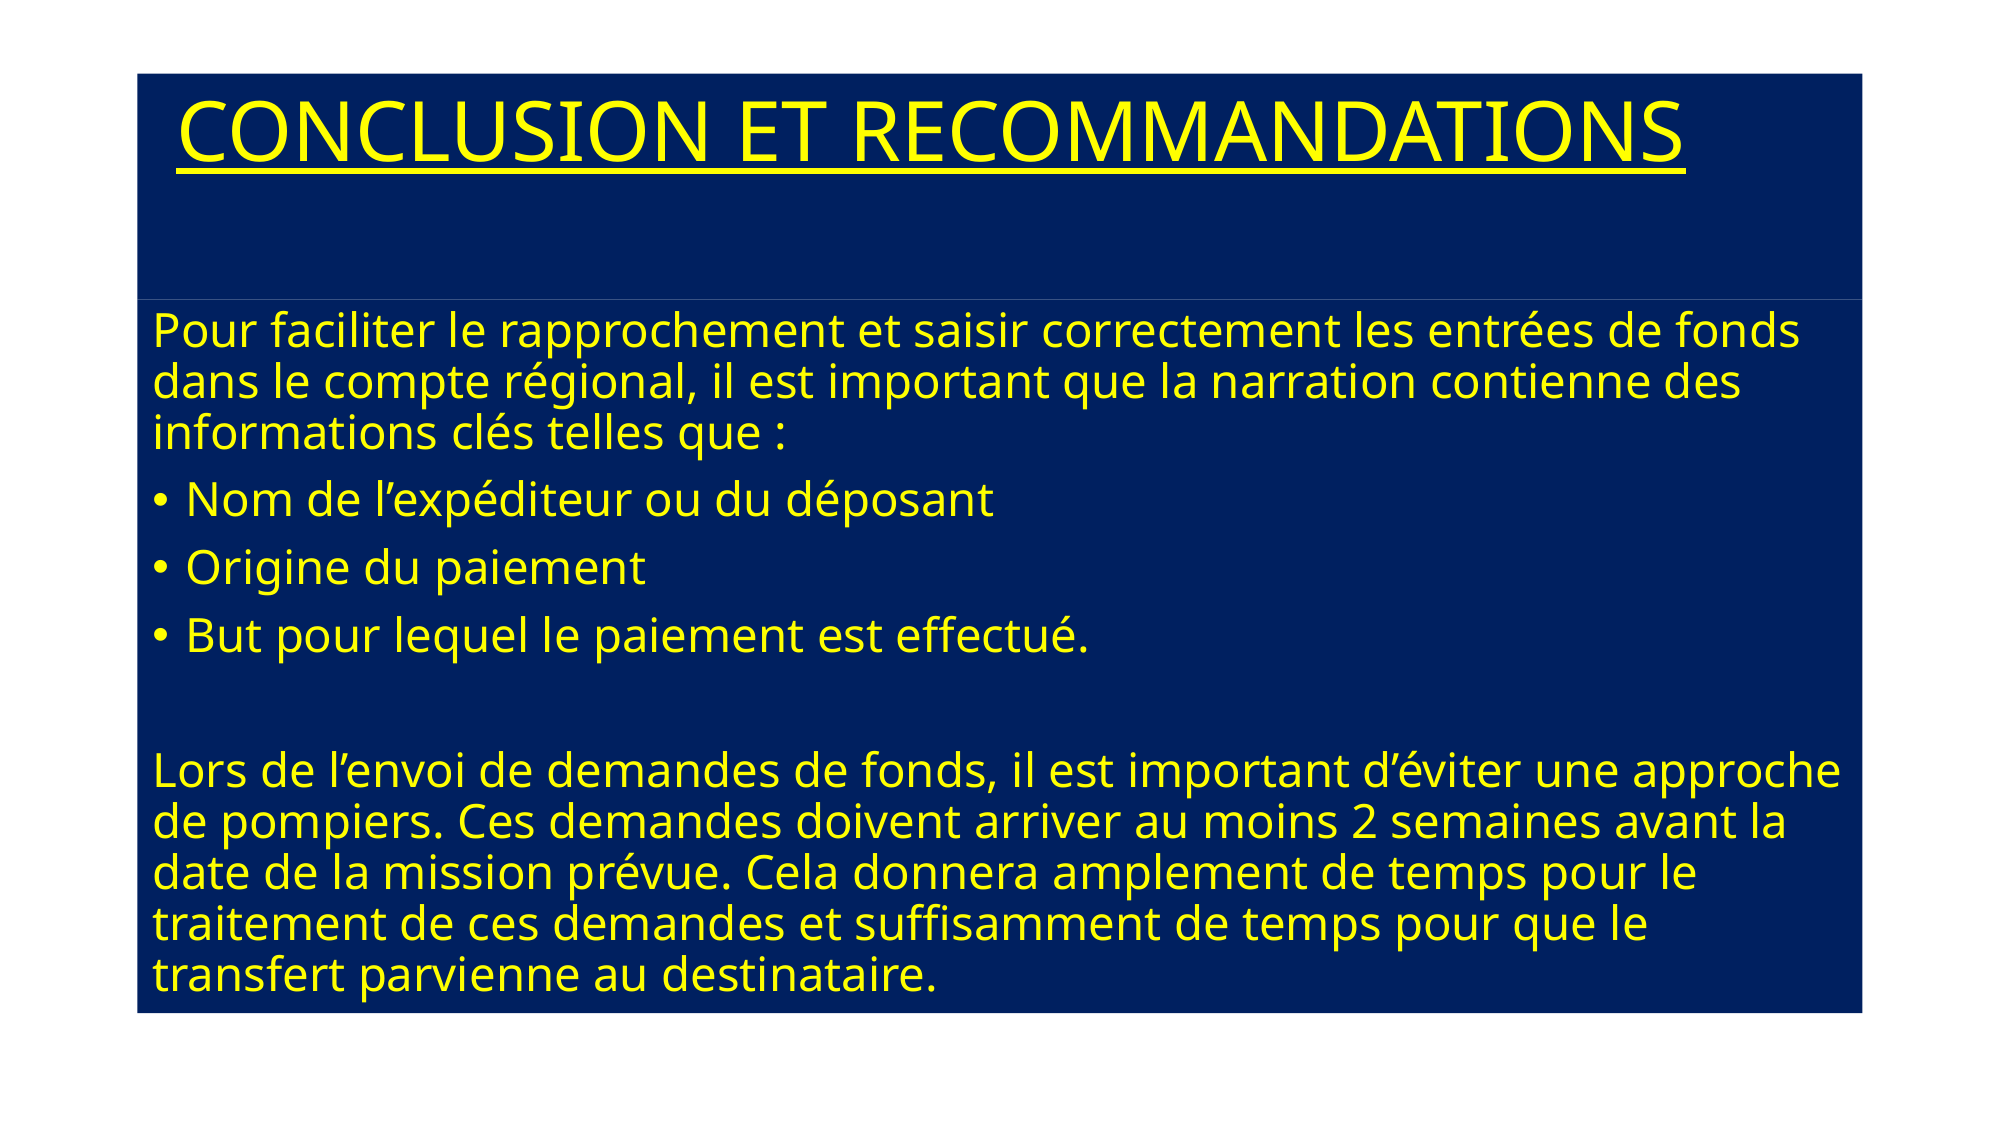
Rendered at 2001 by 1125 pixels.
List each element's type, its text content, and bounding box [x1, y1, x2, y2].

title CONCLUSION ET RECOMMANDATIONS [137, 73, 1863, 299]
list Pour faciliter le rapprochement et saisir correctement les entrées de fonds dans le compte régional, il est important que la narration contienne des informations clés telles que : Nom de l’expéditeur ou du déposant Origine du paiement But pour lequel le paiement est effectué. Lors de l’envoi de demandes de fonds, il est important d’éviter une approche de pompiers. Ces demandes doivent arriver au moins 2 semaines avant la date de la mission prévue. Cela donnera amplement de temps pour le traitement de ces demandes et suffisamment de temps pour que le transfert parvienne au destinataire. [137, 299, 1863, 1014]
